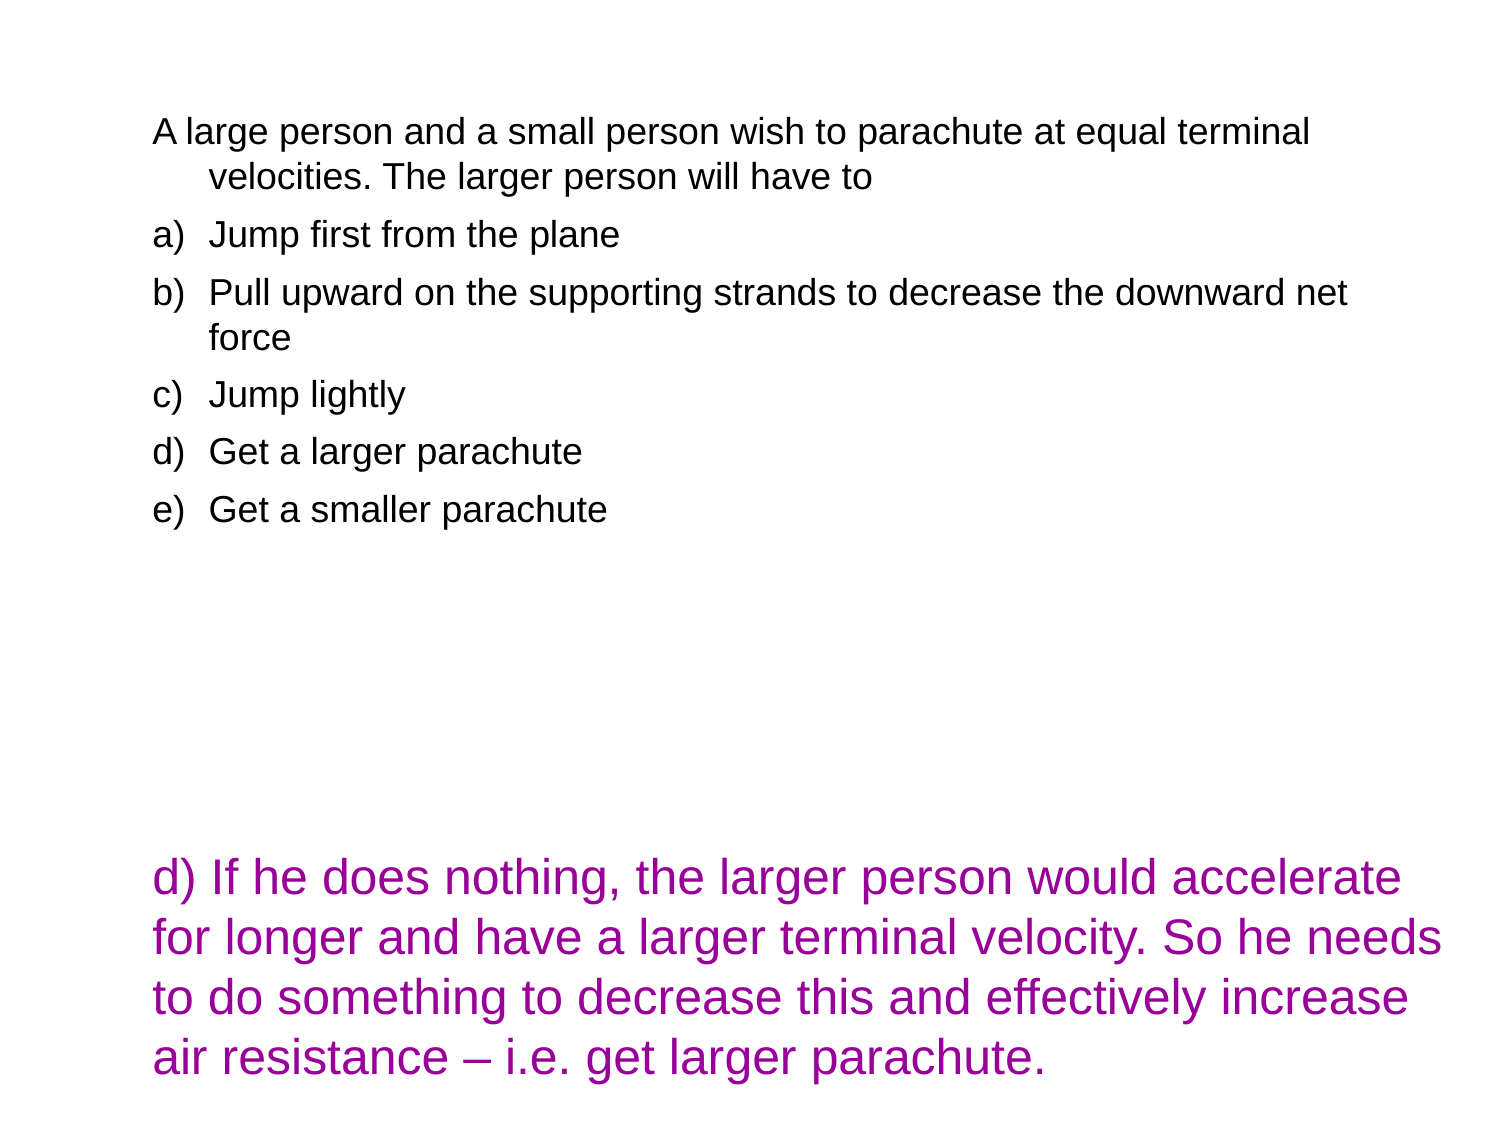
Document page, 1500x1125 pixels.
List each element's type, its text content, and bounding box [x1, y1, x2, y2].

text_box A large person and a small person wish to parachute at equal terminal velocities. The larger person will have to Jump first from the plane Pull upward on the supporting strands to decrease the downward net force Jump lightly Get a larger parachute Get a smaller parachute [137, 99, 1450, 623]
text_box d) If he does nothing, the larger person would accelerate for longer and have a larger terminal velocity. So he needs to do something to decrease this and effectively increase air resistance – i.e. get larger parachute. [137, 837, 1463, 1093]
